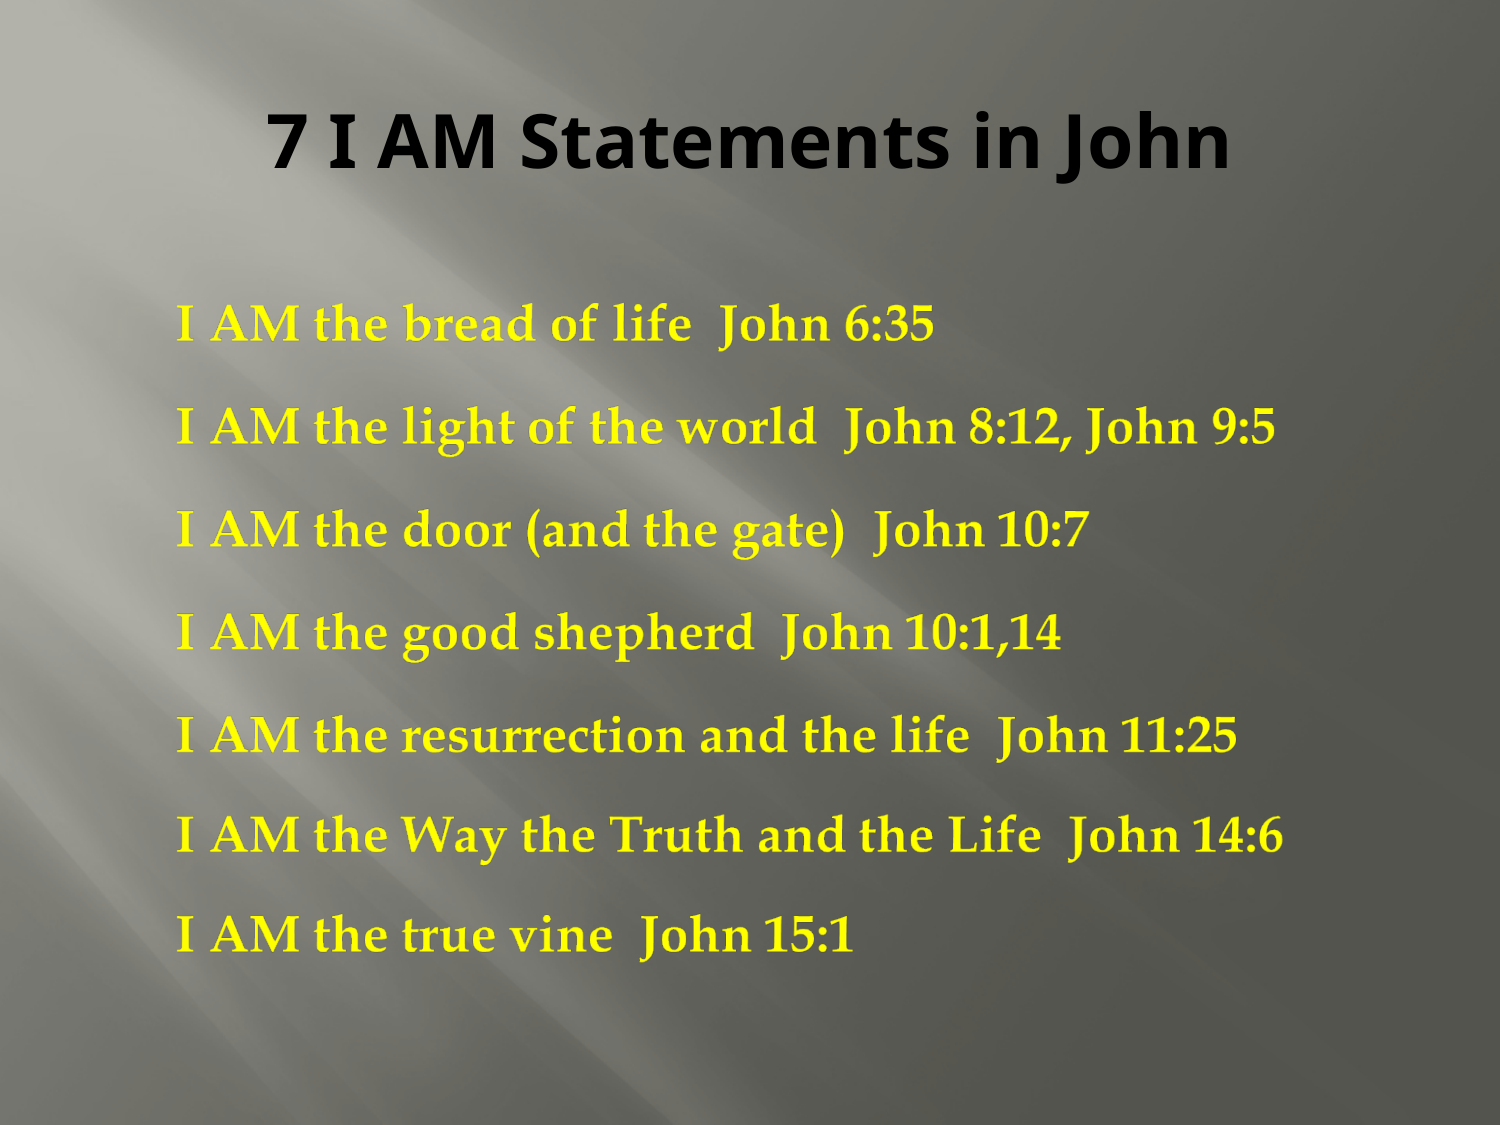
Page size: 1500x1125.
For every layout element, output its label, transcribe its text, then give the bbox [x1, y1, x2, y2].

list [143, 276, 1315, 996]
title 7 I AM Statements in John [75, 45, 1425, 233]
